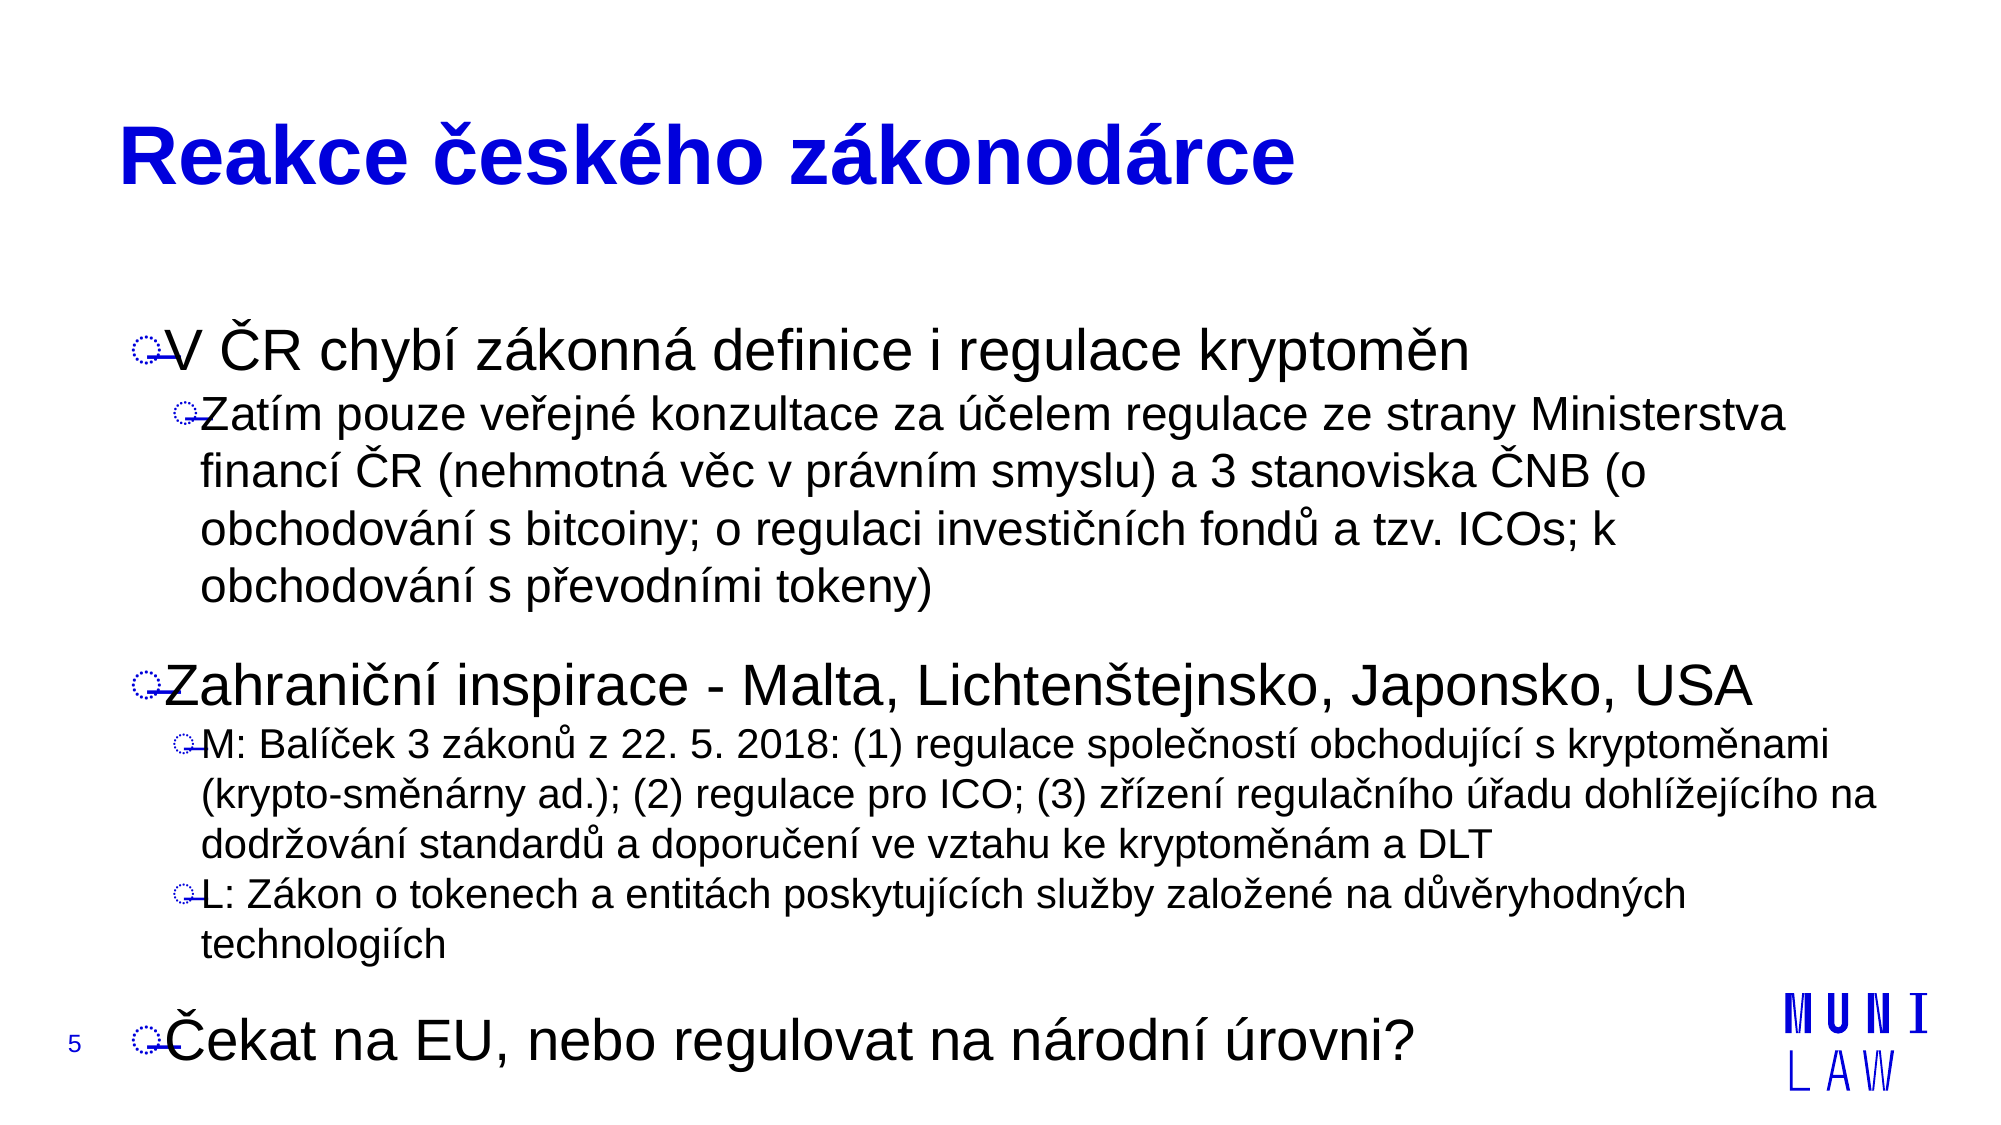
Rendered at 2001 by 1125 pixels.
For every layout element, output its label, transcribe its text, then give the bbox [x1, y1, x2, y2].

list V ČR chybí zákonná definice i regulace kryptoměn Zatím pouze veřejné konzultace za účelem regulace ze strany Ministerstva financí ČR (nehmotná věc v právním smyslu) a 3 stanoviska ČNB (o obchodování s bitcoiny; o regulaci investičních fondů a tzv. ICOs; k obchodování s převodními tokeny) Zahraniční inspirace - Malta, Lichtenštejnsko, Japonsko, USA M: Balíček 3 zákonů z 22. 5. 2018: (1) regulace společností obchodující s kryptoměnami (krypto-směnárny ad.); (2) regulace pro ICO; (3) zřízení regulačního úřadu dohlížejícího na dodržování standardů a doporučení ve vztahu ke kryptoměnám a DLT L: Zákon o tokenech a entitách poskytujících služby založené na důvěryhodných technologiích Čekat na EU, nebo regulovat na národní úrovni? [118, 277, 1883, 1125]
title Reakce českého zákonodárce [118, 118, 1883, 193]
slide_number 5 [67, 1021, 110, 1063]
